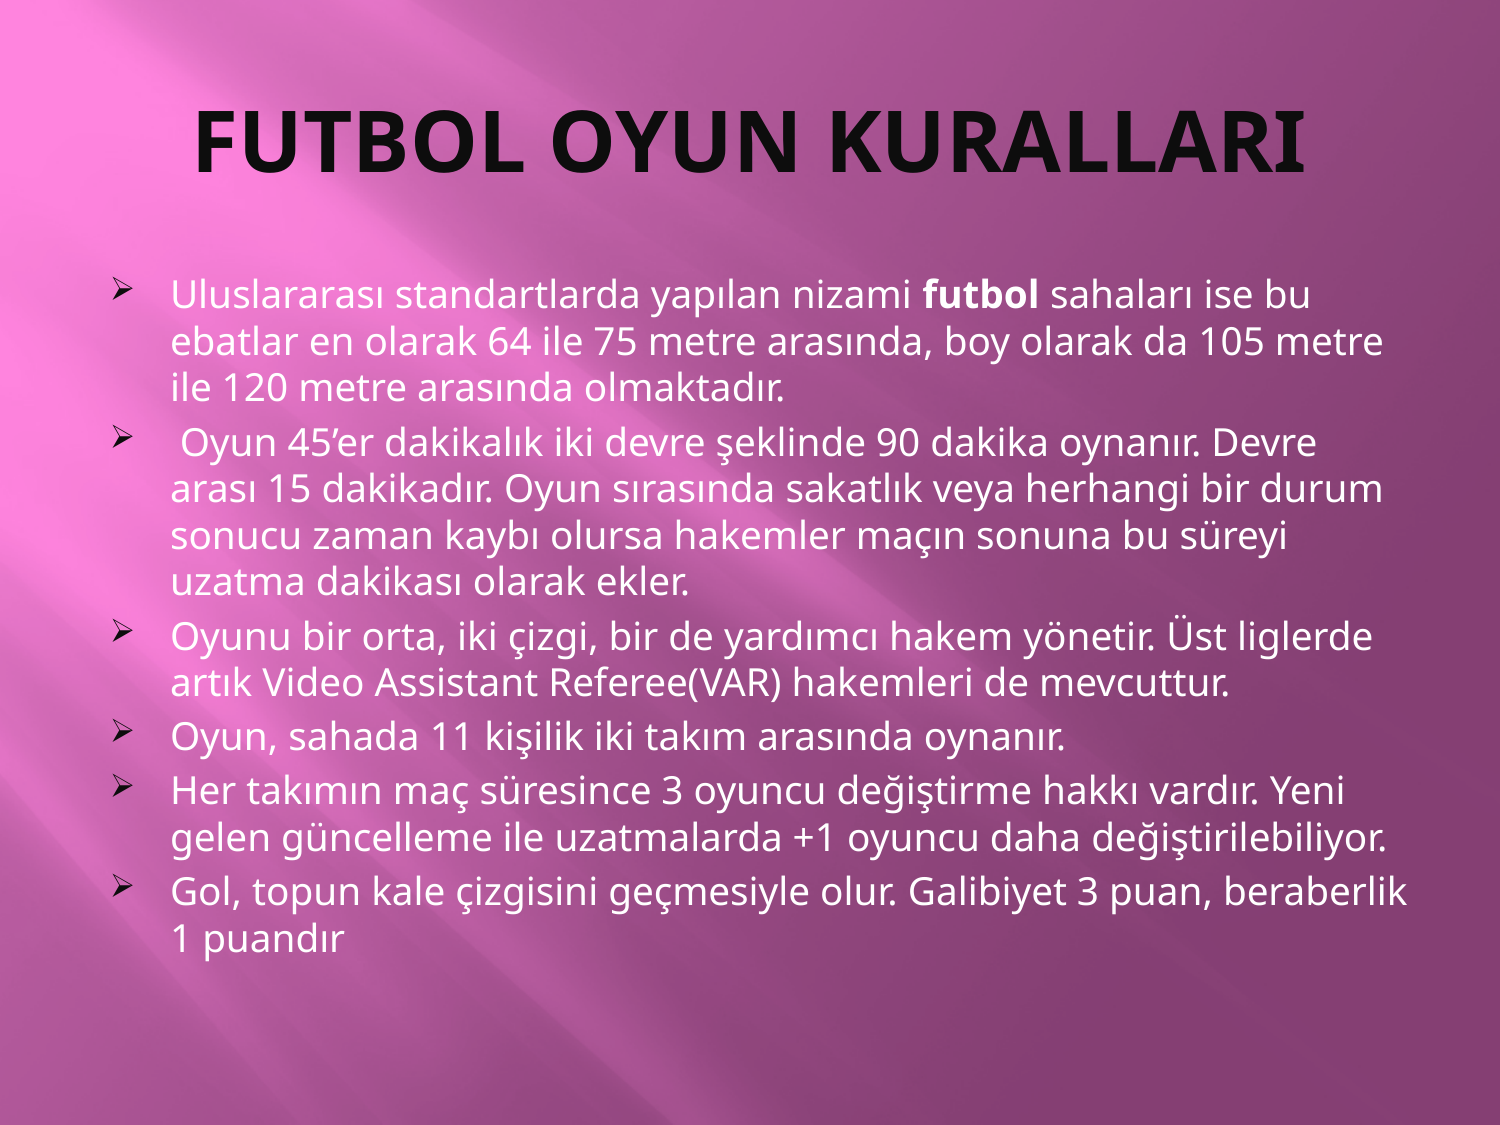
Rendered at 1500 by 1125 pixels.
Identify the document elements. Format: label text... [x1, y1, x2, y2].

list Uluslararası standartlarda yapılan nizami futbol sahaları ise bu ebatlar en olarak 64 ile 75 metre arasında, boy olarak da 105 metre ile 120 metre arasında olmaktadır. Oyun 45’er dakikalık iki devre şeklinde 90 dakika oynanır. Devre arası 15 dakikadır. Oyun sırasında sakatlık veya herhangi bir durum sonucu zaman kaybı olursa hakemler maçın sonuna bu süreyi uzatma dakikası olarak ekler. Oyunu bir orta, iki çizgi, bir de yardımcı hakem yönetir. Üst liglerde artık Video Assistant Referee(VAR) hakemleri de mevcuttur. Oyun, sahada 11 kişilik iki takım arasında oynanır. Her takımın maç süresince 3 oyuncu değiştirme hakkı vardır. Yeni gelen güncelleme ile uzatmalarda +1 oyuncu daha değiştirilebiliyor. Gol, topun kale çizgisini geçmesiyle olur. Galibiyet 3 puan, beraberlik 1 puandır [75, 262, 1425, 1035]
title FUTBOL OYUN KURALLARI [75, 45, 1425, 233]
